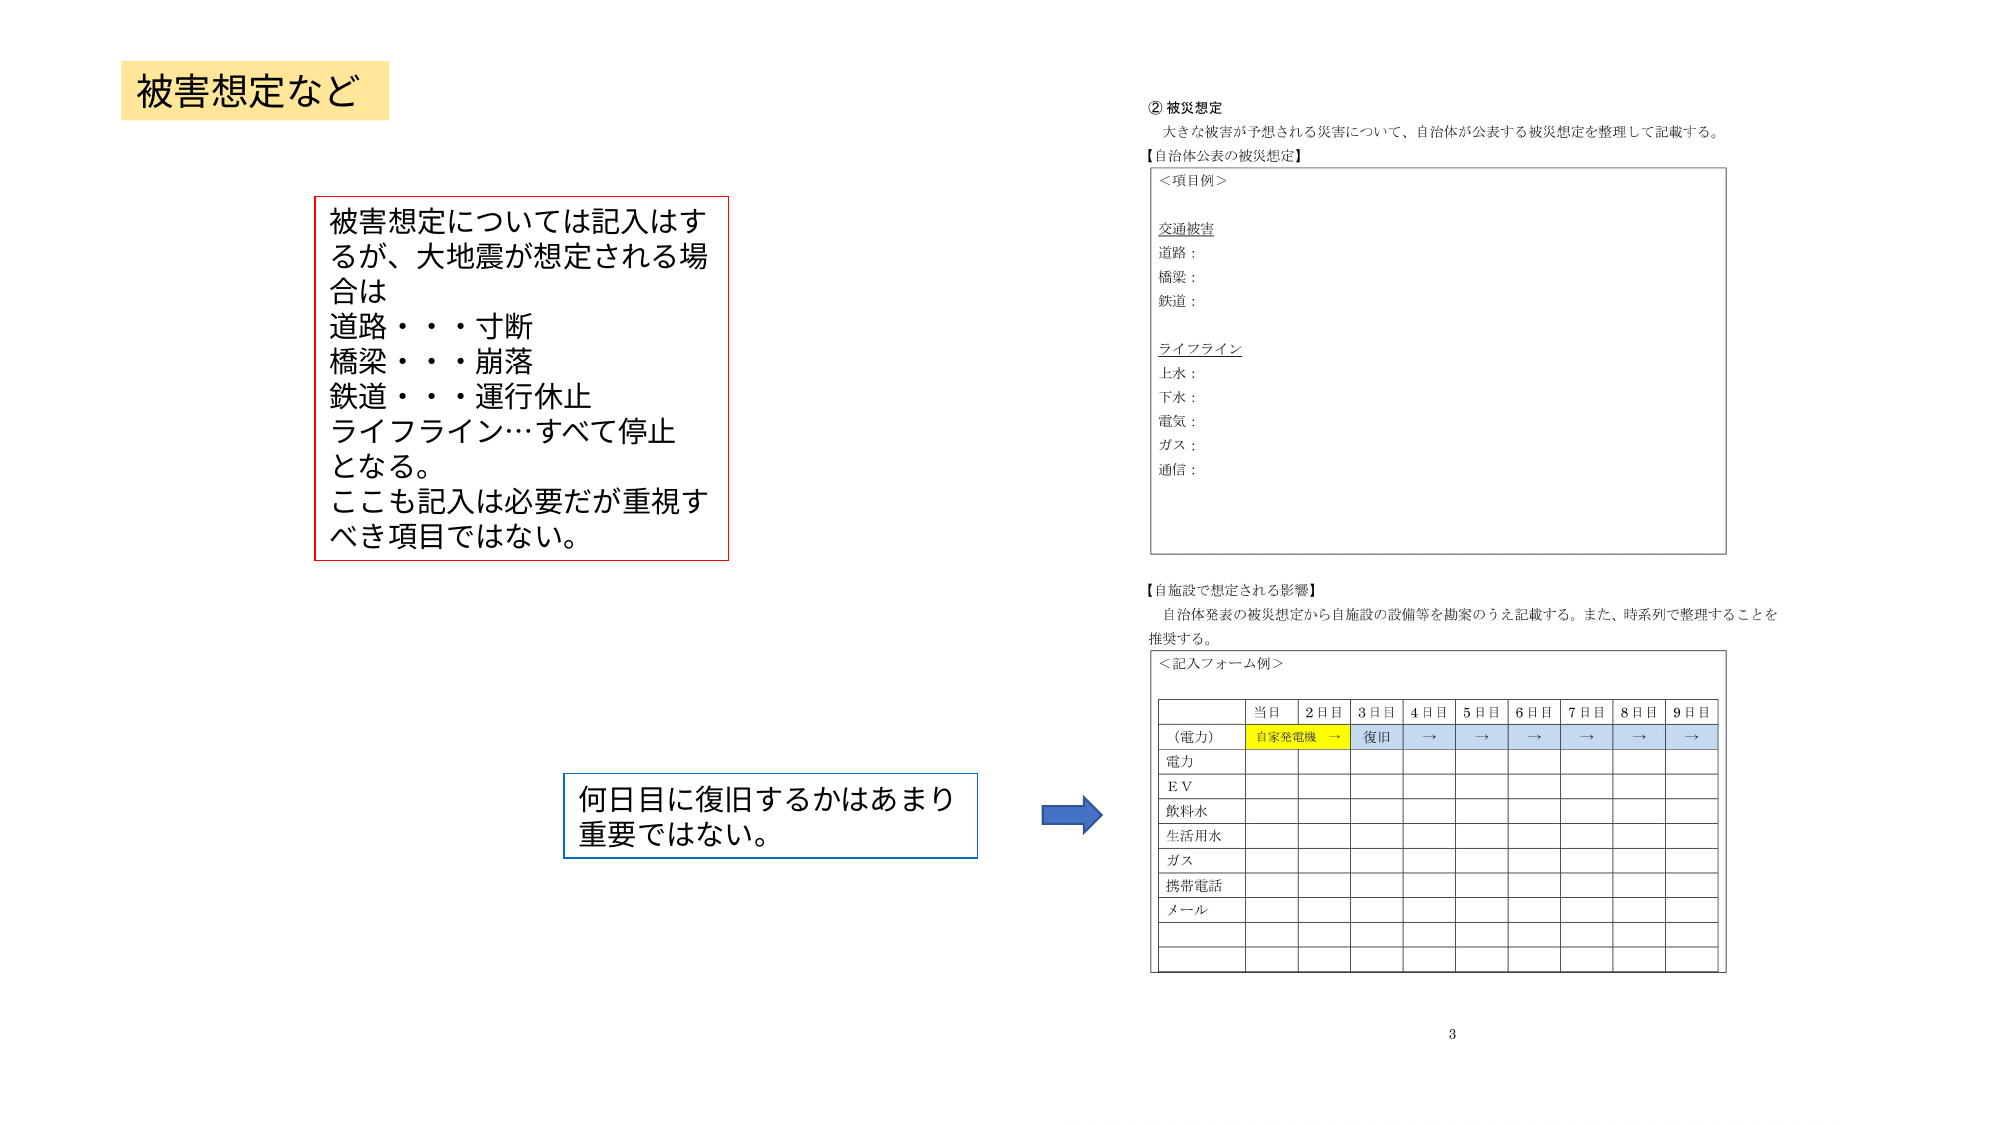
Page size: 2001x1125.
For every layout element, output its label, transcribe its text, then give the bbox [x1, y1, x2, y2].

text_box 何日目に復旧するかはあまり重要ではない。 [564, 773, 978, 859]
text_box 被害想定については記入はするが、大地震が想定される場合は 道路・・・寸断 橋梁・・・崩落 鉄道・・・運行休止 ライフライン…すべて停止 となる。 ここも記入は必要だが重視すべき項目ではない。 [314, 196, 729, 561]
text_box 被害想定など [121, 60, 389, 121]
text_box [1041, 805, 1053, 825]
picture [1053, 0, 1850, 1125]
